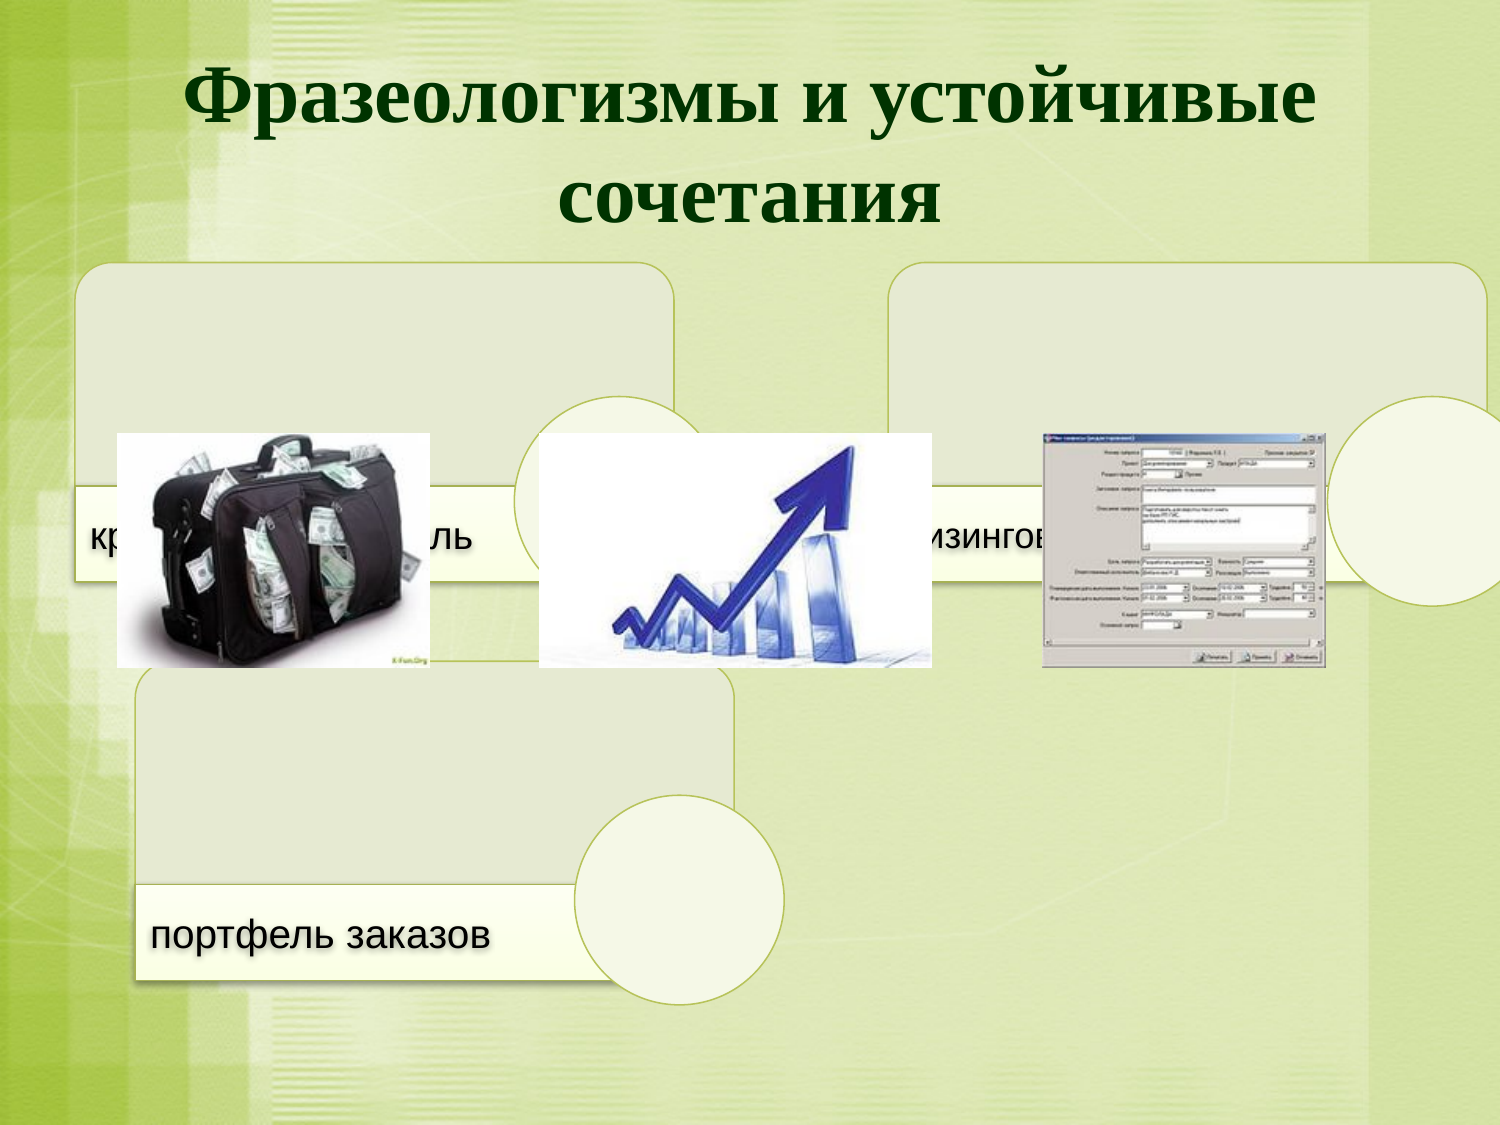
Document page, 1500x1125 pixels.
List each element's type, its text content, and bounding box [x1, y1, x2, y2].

picture [1042, 433, 1326, 669]
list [74, 262, 1426, 1006]
picture [0, 0, 1500, 1125]
picture [116, 433, 430, 669]
picture [538, 433, 932, 669]
title Фразеологизмы и устойчивые сочетания [74, 44, 1426, 233]
